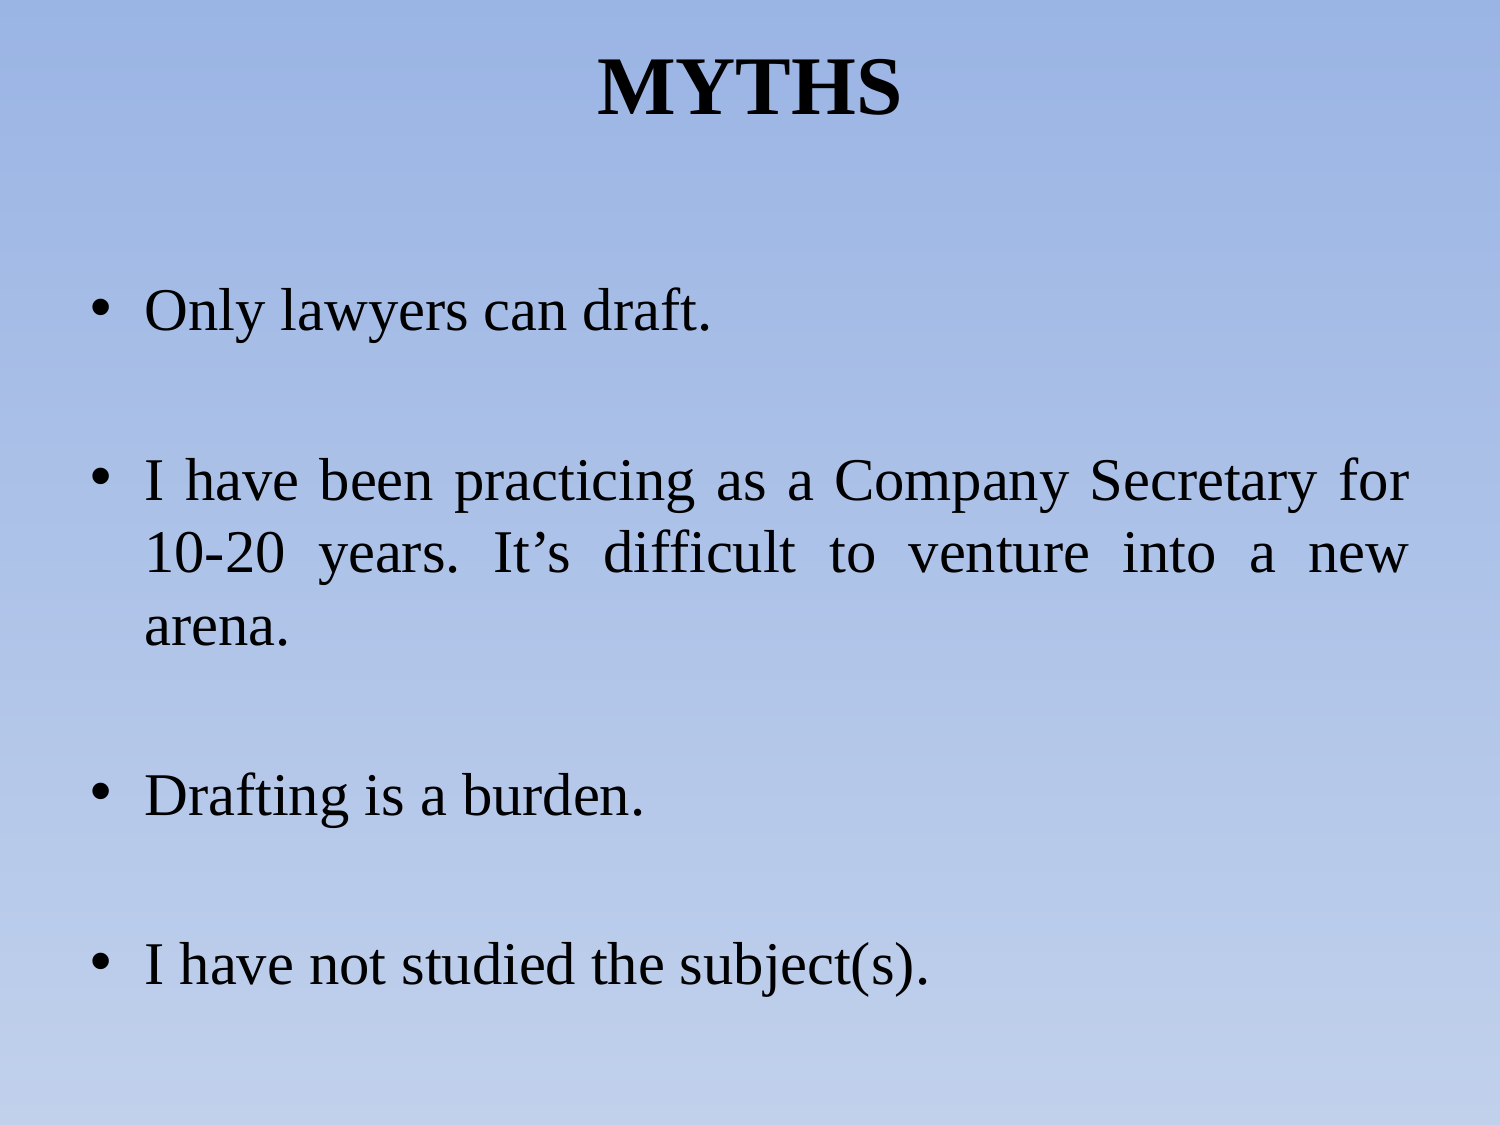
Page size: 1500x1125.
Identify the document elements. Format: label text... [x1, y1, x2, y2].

list Only lawyers can draft. I have been practicing as a Company Secretary for 10-20 years. It’s difficult to venture into a new arena. Drafting is a burden. I have not studied the subject(s). [75, 262, 1425, 1005]
title MYTHS [75, 0, 1425, 163]
